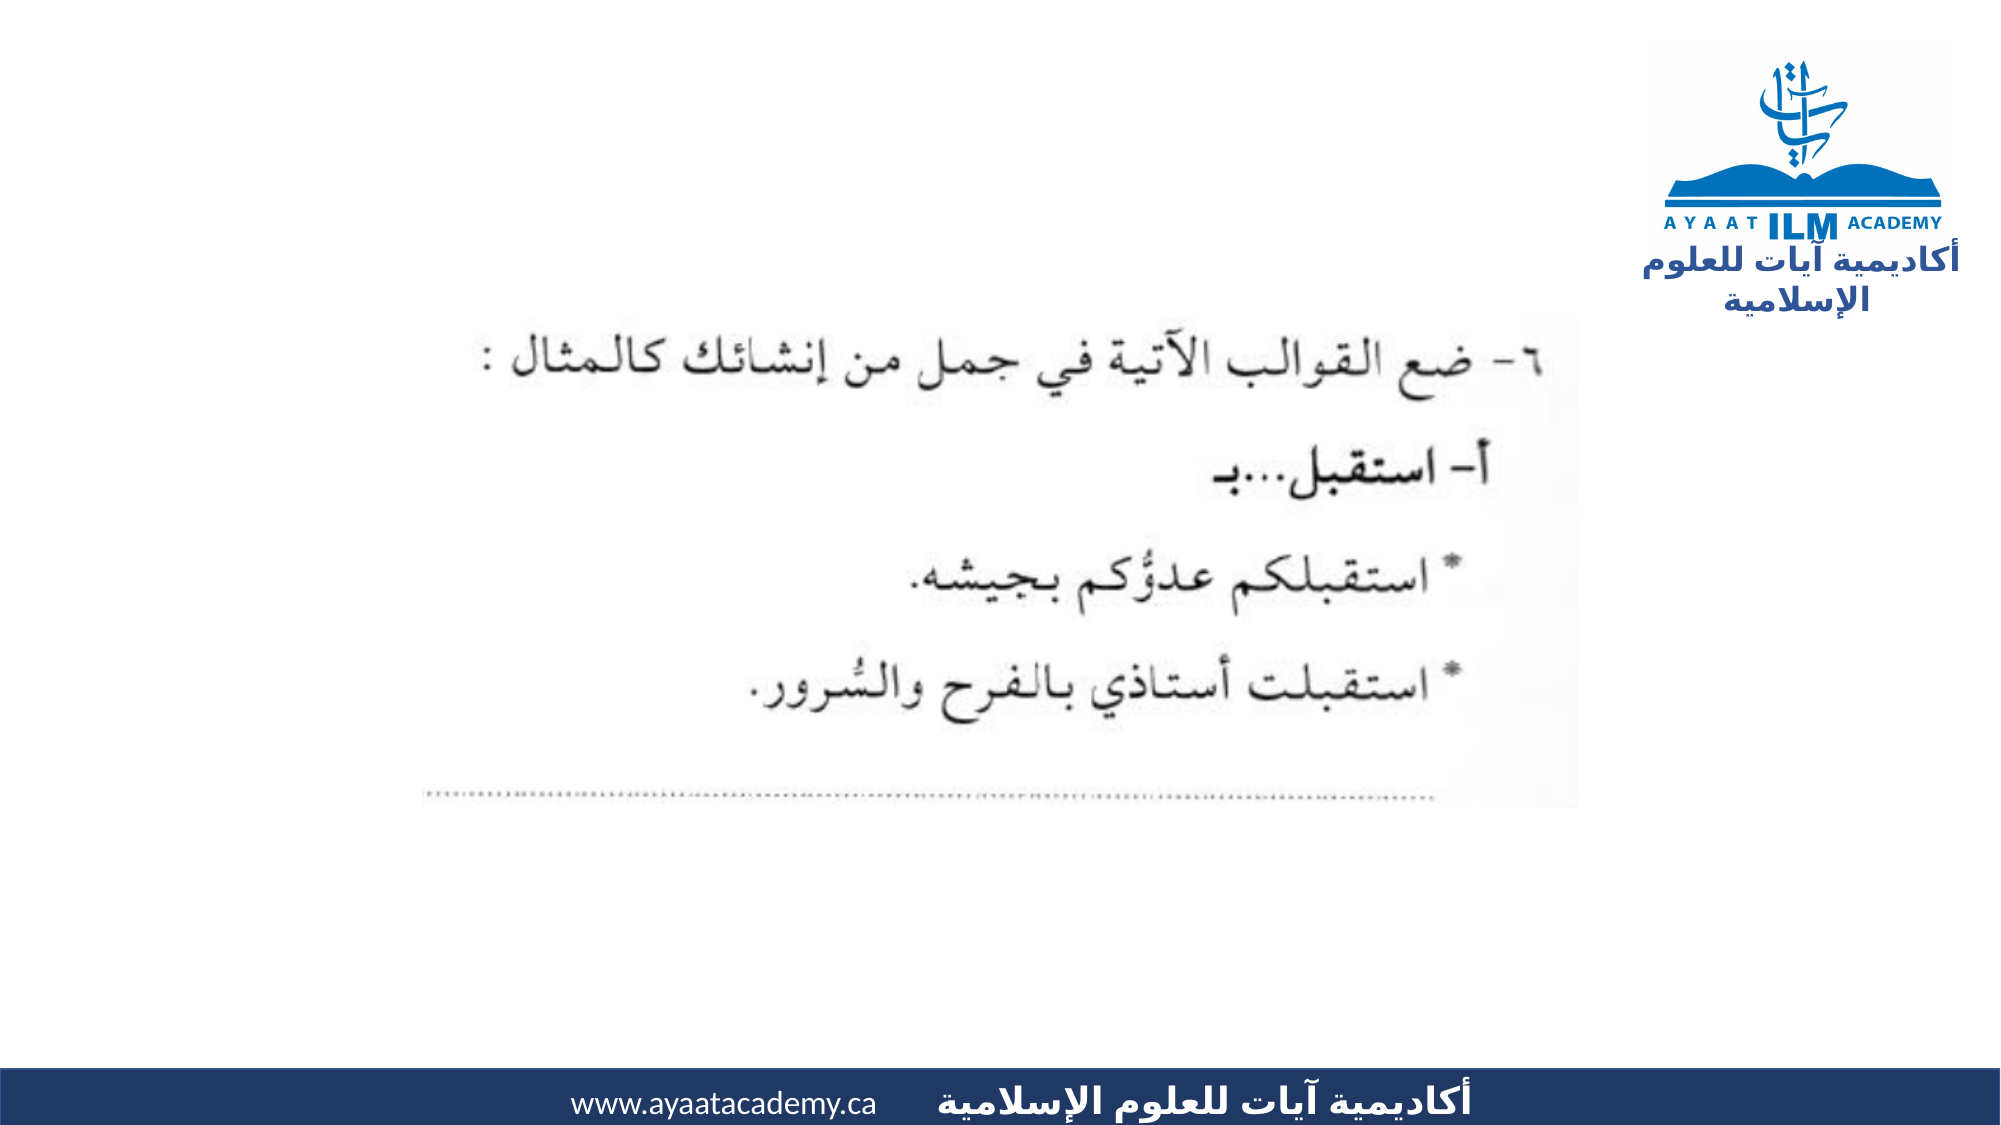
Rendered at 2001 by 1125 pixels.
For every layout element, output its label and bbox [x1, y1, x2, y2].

picture [1651, 37, 1952, 257]
picture [422, 317, 1578, 808]
